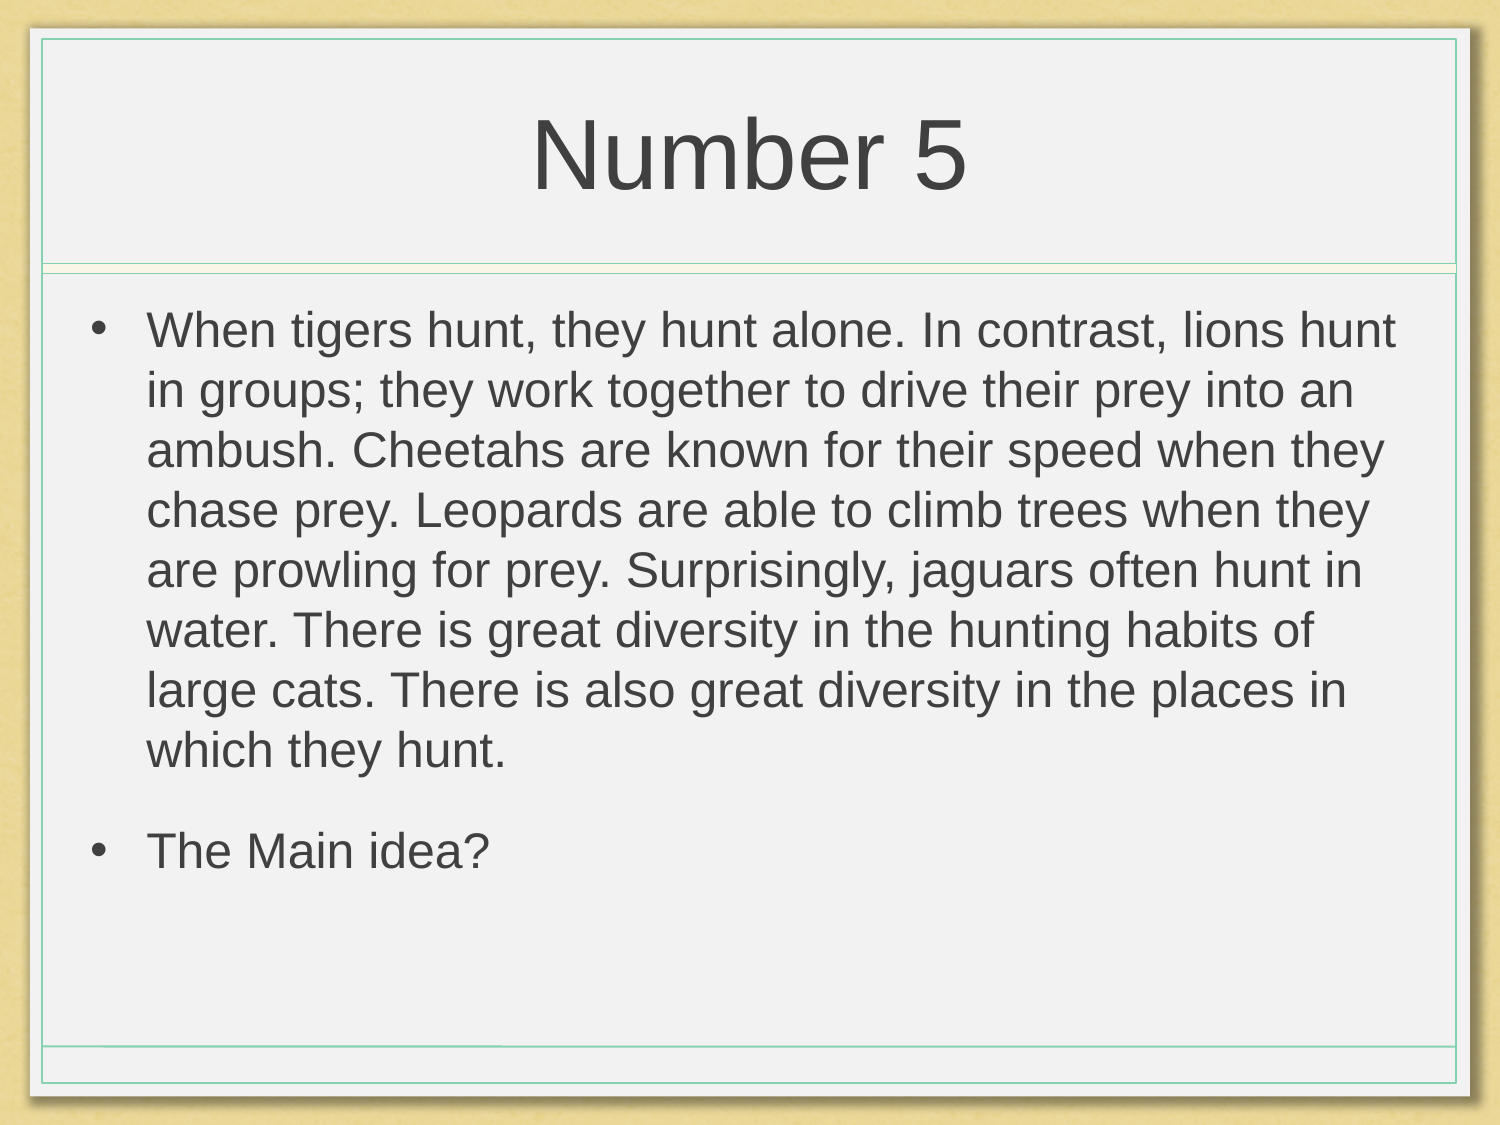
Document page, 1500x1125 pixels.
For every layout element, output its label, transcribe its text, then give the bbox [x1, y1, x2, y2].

list When tigers hunt, they hunt alone. In contrast, lions hunt in groups; they work together to drive their prey into an ambush. Cheetahs are known for their speed when they chase prey. Leopards are able to climb trees when they are prowling for prey. Surprisingly, jaguars often hunt in water. There is great diversity in the hunting habits of large cats. There is also great diversity in the places in which they hunt. The Main idea? [75, 289, 1425, 1075]
title Number 5 [147, 40, 1353, 260]
